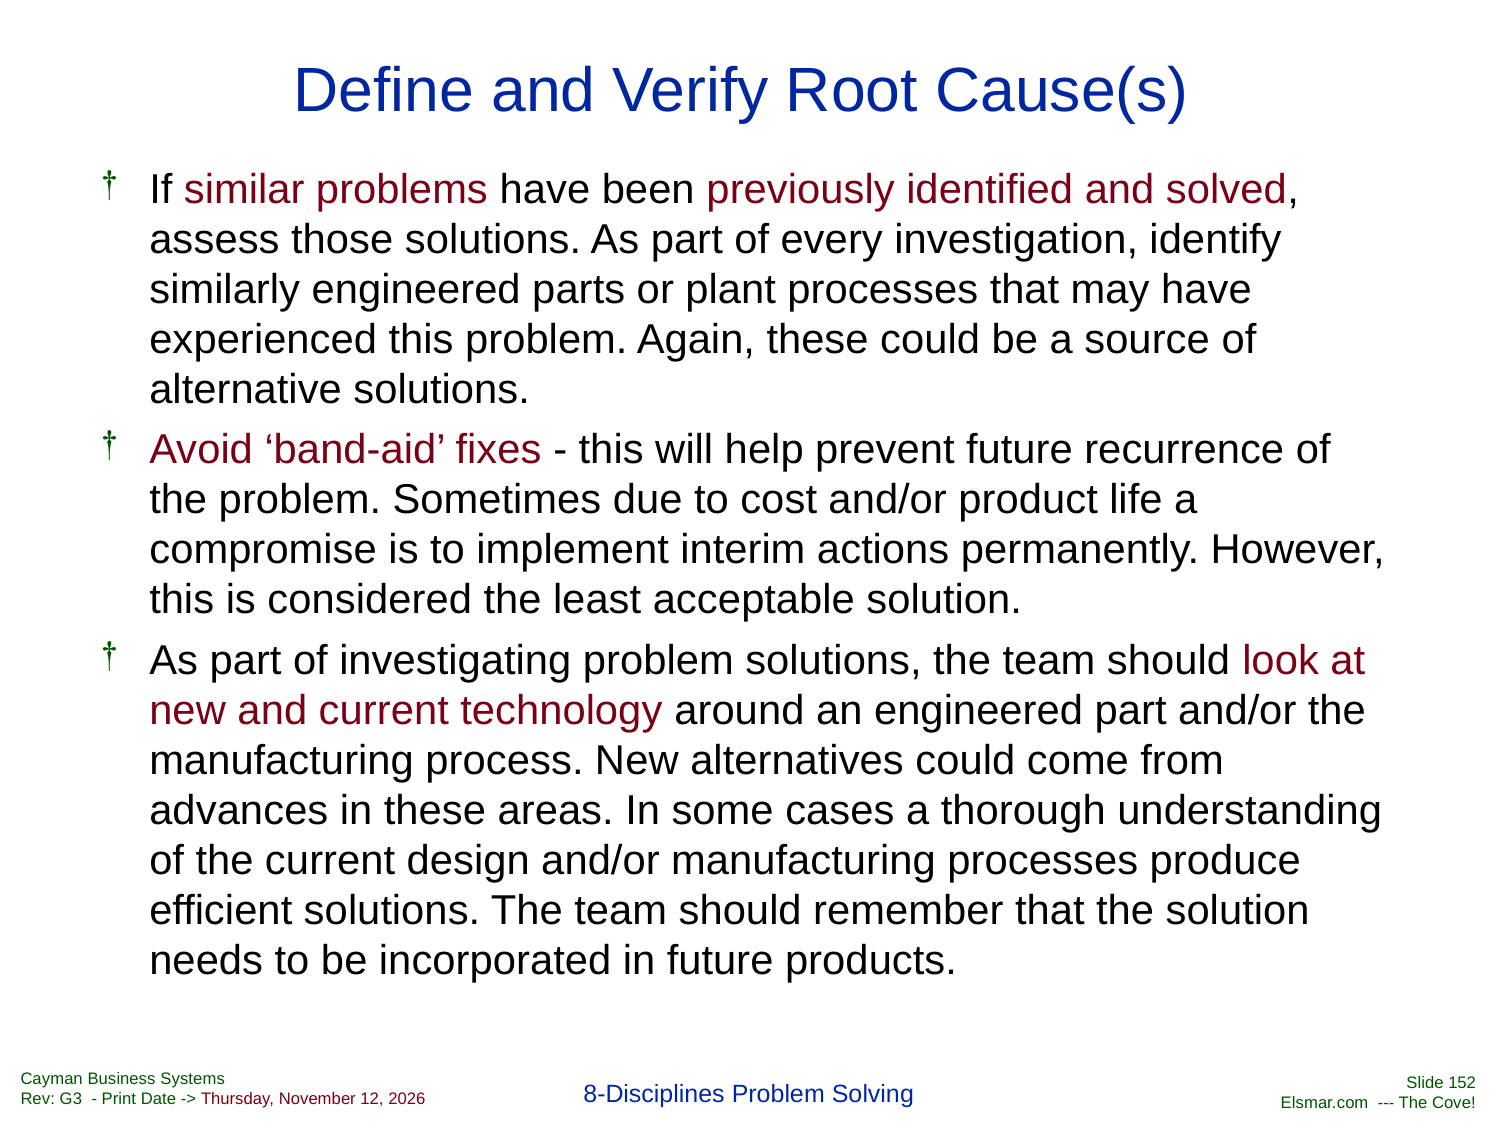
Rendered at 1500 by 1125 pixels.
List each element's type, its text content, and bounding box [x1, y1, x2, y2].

title Define and Verify Root Cause(s) [28, 15, 1455, 158]
list If similar problems have been previously identified and solved, assess those solutions. As part of every investigation, identify similarly engineered parts or plant processes that may have experienced this problem. Again, these could be a source of alternative solutions. Avoid ‘band-aid’ fixes - this will help prevent future recurrence of the problem. Sometimes due to cost and/or product life a compromise is to implement interim actions permanently. However, this is considered the least acceptable solution. As part of investigating problem solutions, the team should look at new and current technology around an engineered part and/or the manufacturing process. New alternatives could come from advances in these areas. In some cases a thorough understanding of the current design and/or manufacturing processes produce efficient solutions. The team should remember that the solution needs to be incorporated in future products. [86, 153, 1407, 1011]
